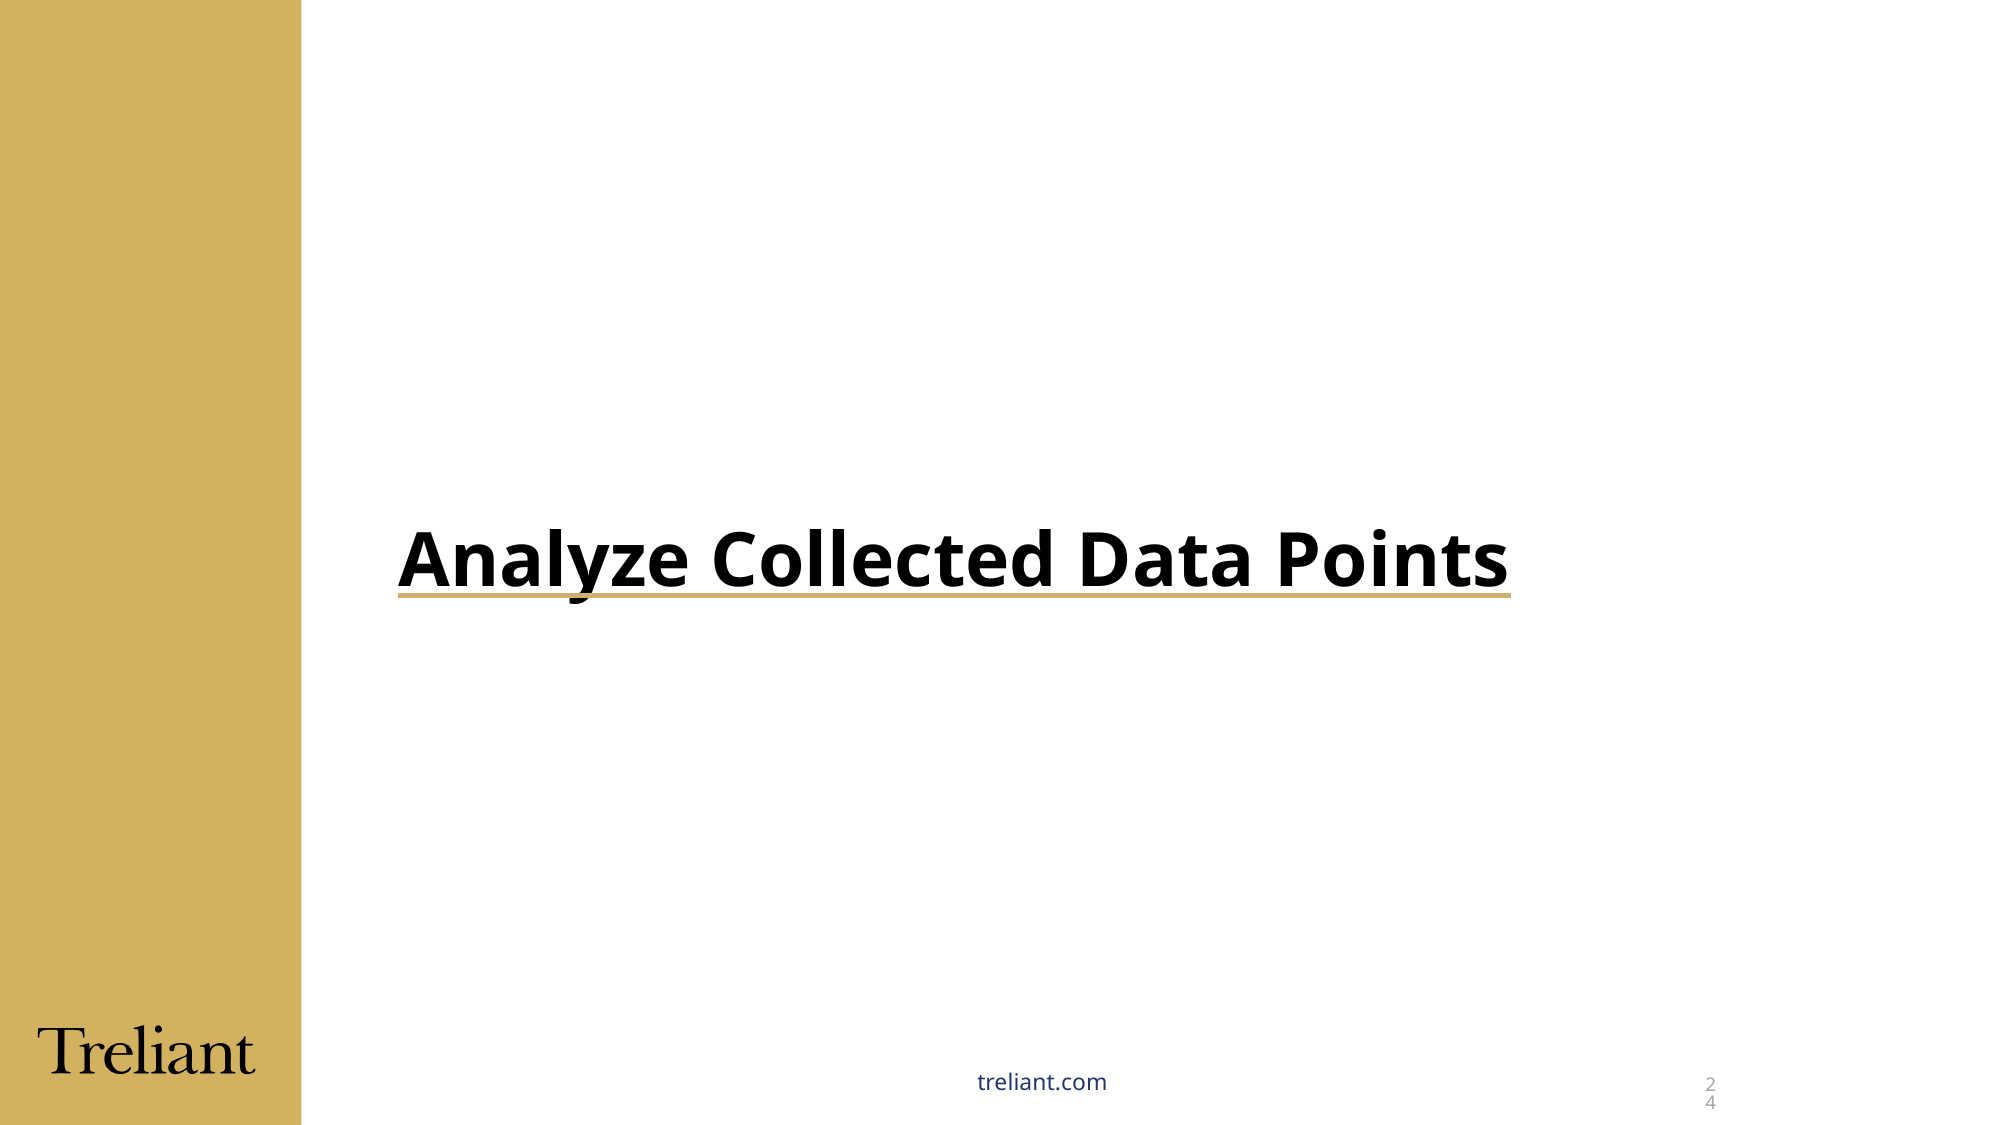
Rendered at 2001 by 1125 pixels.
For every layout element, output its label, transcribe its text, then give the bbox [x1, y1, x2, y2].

slide_number 24 [1697, 1065, 1735, 1105]
picture [24, 1002, 271, 1097]
title Analyze Collected Data Points [390, 472, 1873, 653]
